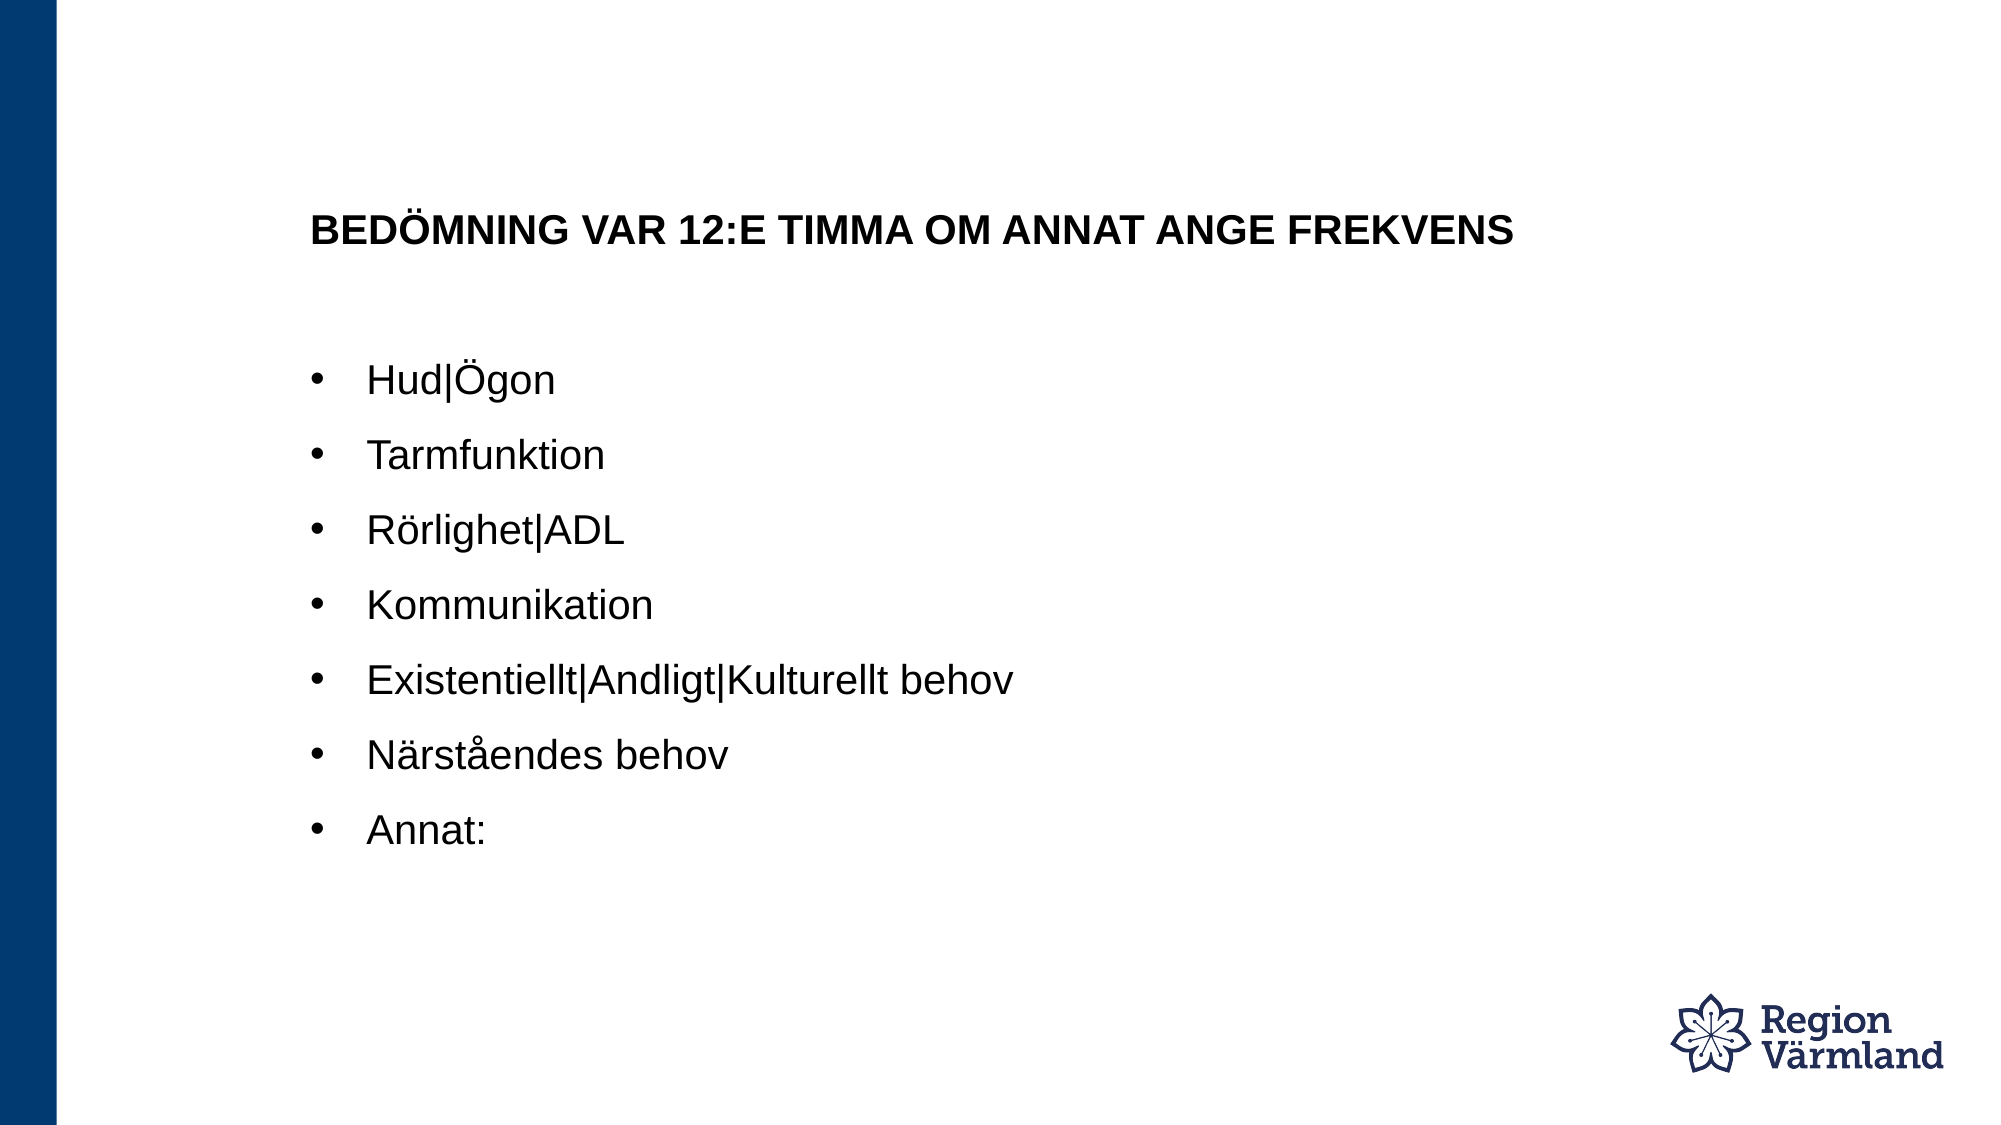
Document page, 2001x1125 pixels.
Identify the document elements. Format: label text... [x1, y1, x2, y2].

picture [1670, 993, 1944, 1073]
list BEDÖMNING VAR 12:E TIMMA OM ANNAT ANGE FREKVENS Hud|Ögon Tarmfunktion Rörlighet|ADL Kommunikation Existentiellt|Andligt|Kulturellt behov Närståendes behov Annat: [295, 195, 1713, 939]
